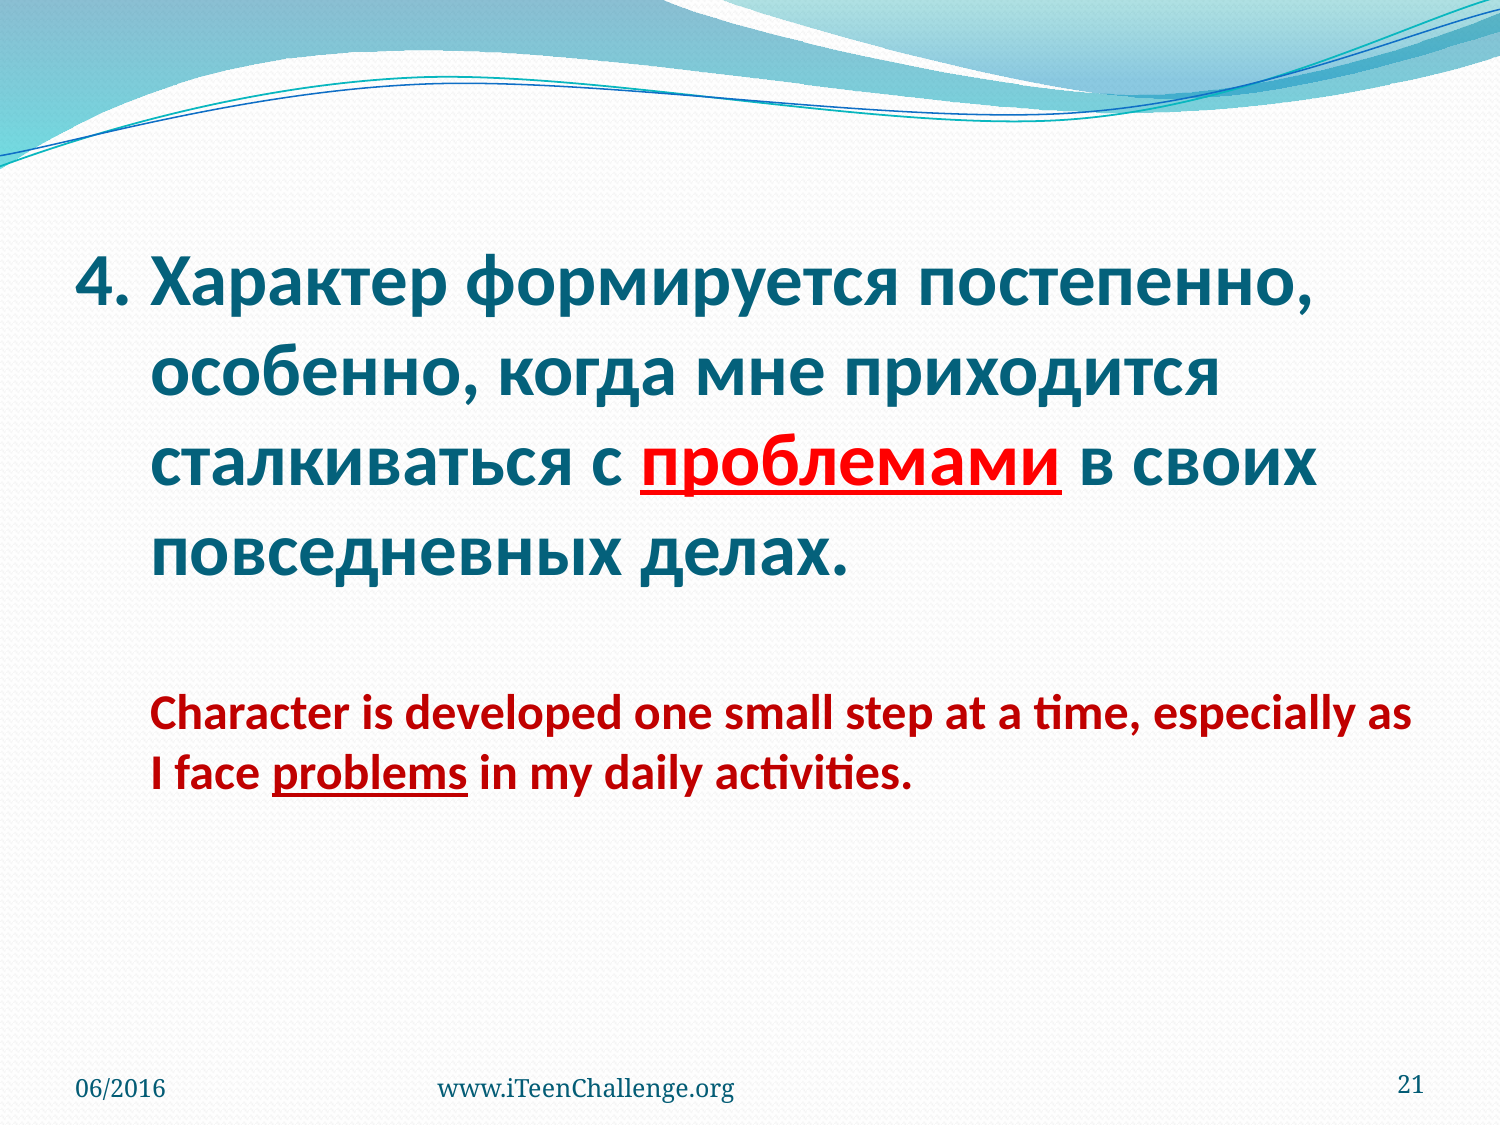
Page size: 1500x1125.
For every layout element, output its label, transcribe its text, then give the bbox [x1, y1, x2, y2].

footer www.iTeenChallenge.org [437, 1042, 988, 1103]
slide_number 06/2016 [75, 1042, 425, 1103]
slide_number 21 [1299, 1042, 1425, 1103]
title 4. Характер формируется постепенно, особенно, когда мне приходится сталкиваться с проблемами в своих повседневных делах. Character is developed one small step at a time, especially as I face problems in my daily activities. [75, 177, 1425, 800]
